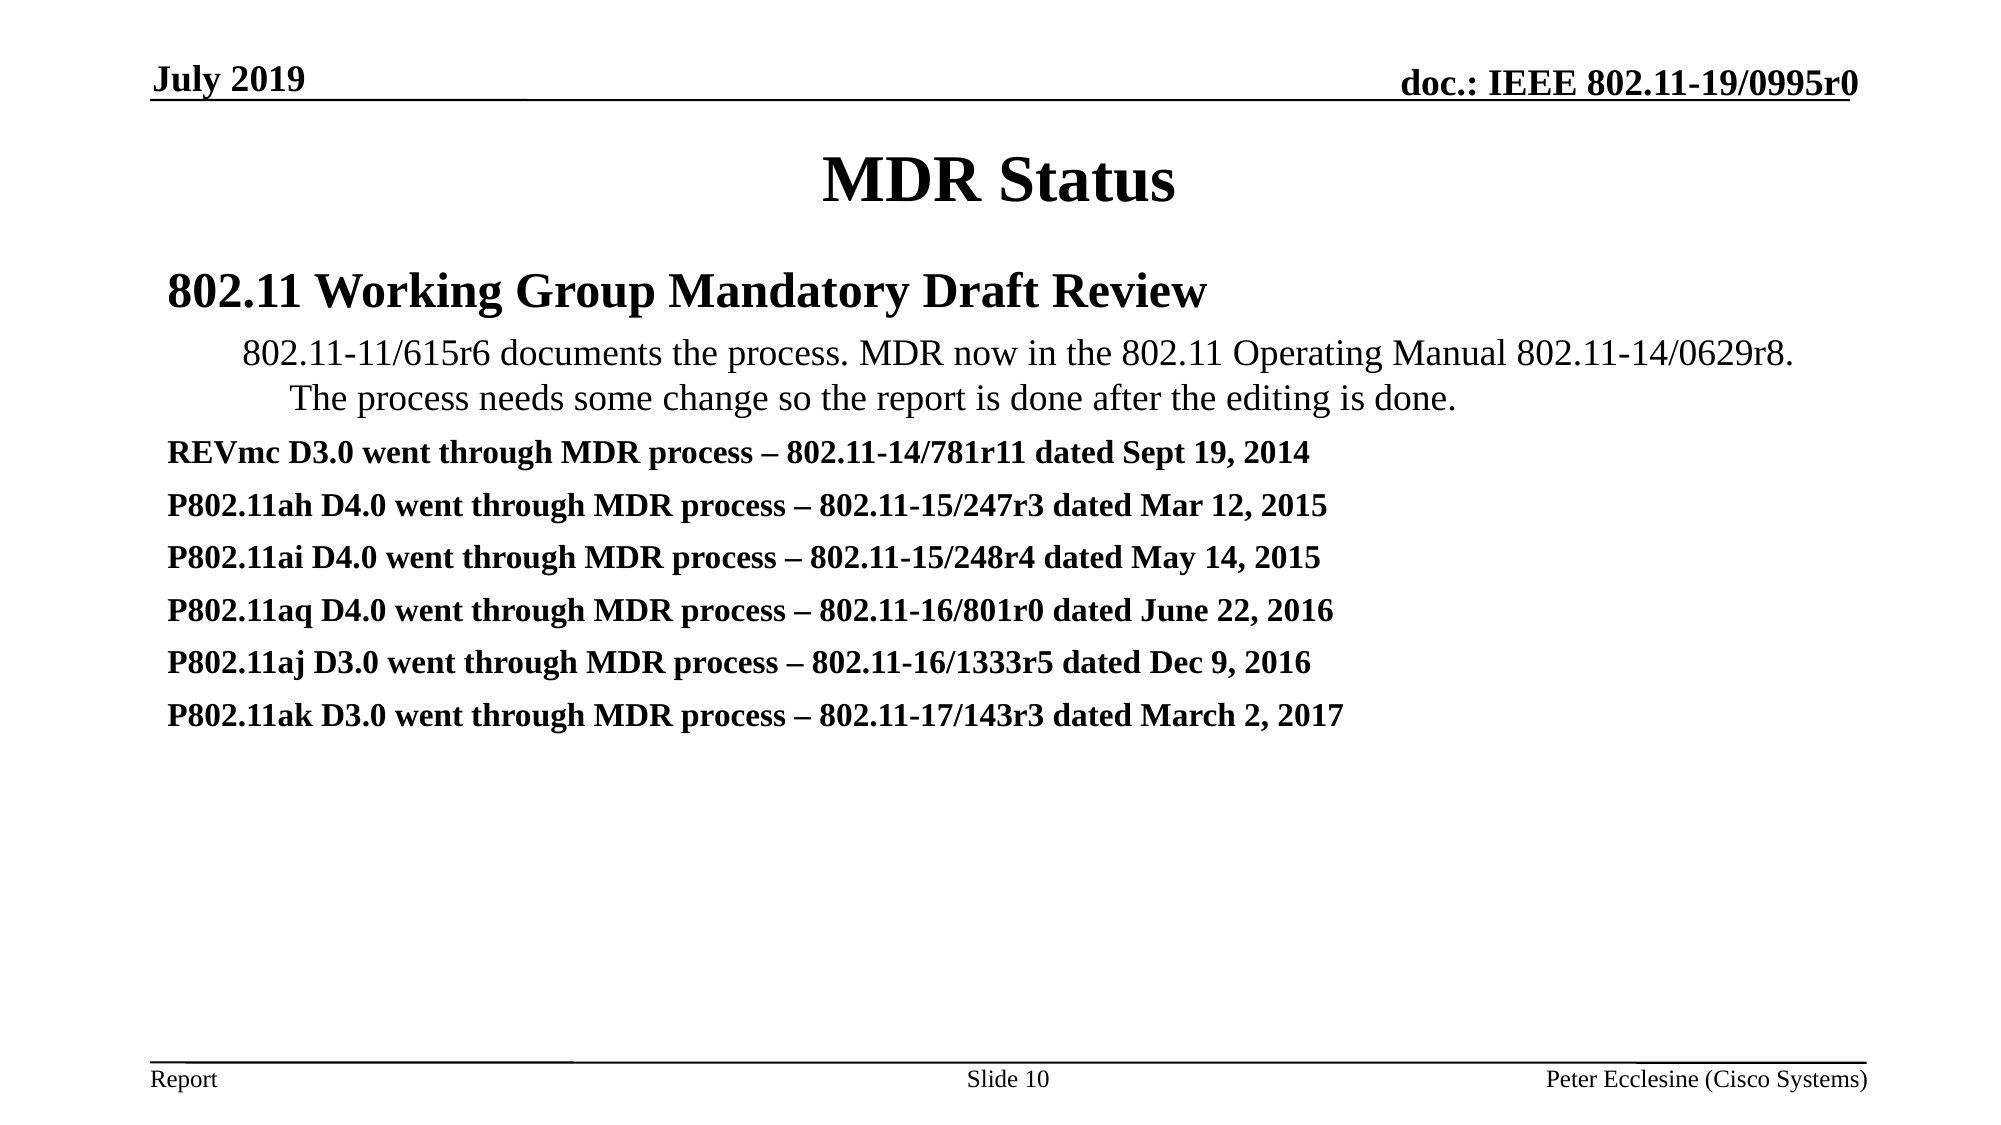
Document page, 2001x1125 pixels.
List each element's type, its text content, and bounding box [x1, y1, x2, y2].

title MDR Status [149, 87, 1850, 263]
footer Peter Ecclesine (Cisco Systems) [1171, 1061, 1869, 1093]
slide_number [152, 54, 563, 100]
slide_number Slide 10 [950, 1061, 1067, 1123]
list 802.11 Working Group Mandatory Draft Review 802.11-11/615r6 documents the process. MDR now in the 802.11 Operating Manual 802.11-14/0629r8. The process needs some change so the report is done after the editing is done. REVmc D3.0 went through MDR process – 802.11-14/781r11 dated Sept 19, 2014 P802.11ah D4.0 went through MDR process – 802.11-15/247r3 dated Mar 12, 2015 P802.11ai D4.0 went through MDR process – 802.11-15/248r4 dated May 14, 2015 P802.11aq D4.0 went through MDR process – 802.11-16/801r0 dated June 22, 2016 P802.11aj D3.0 went through MDR process – 802.11-16/1333r5 dated Dec 9, 2016 P802.11ak D3.0 went through MDR process – 802.11-17/143r3 dated March 2, 2017 [152, 249, 1853, 1038]
